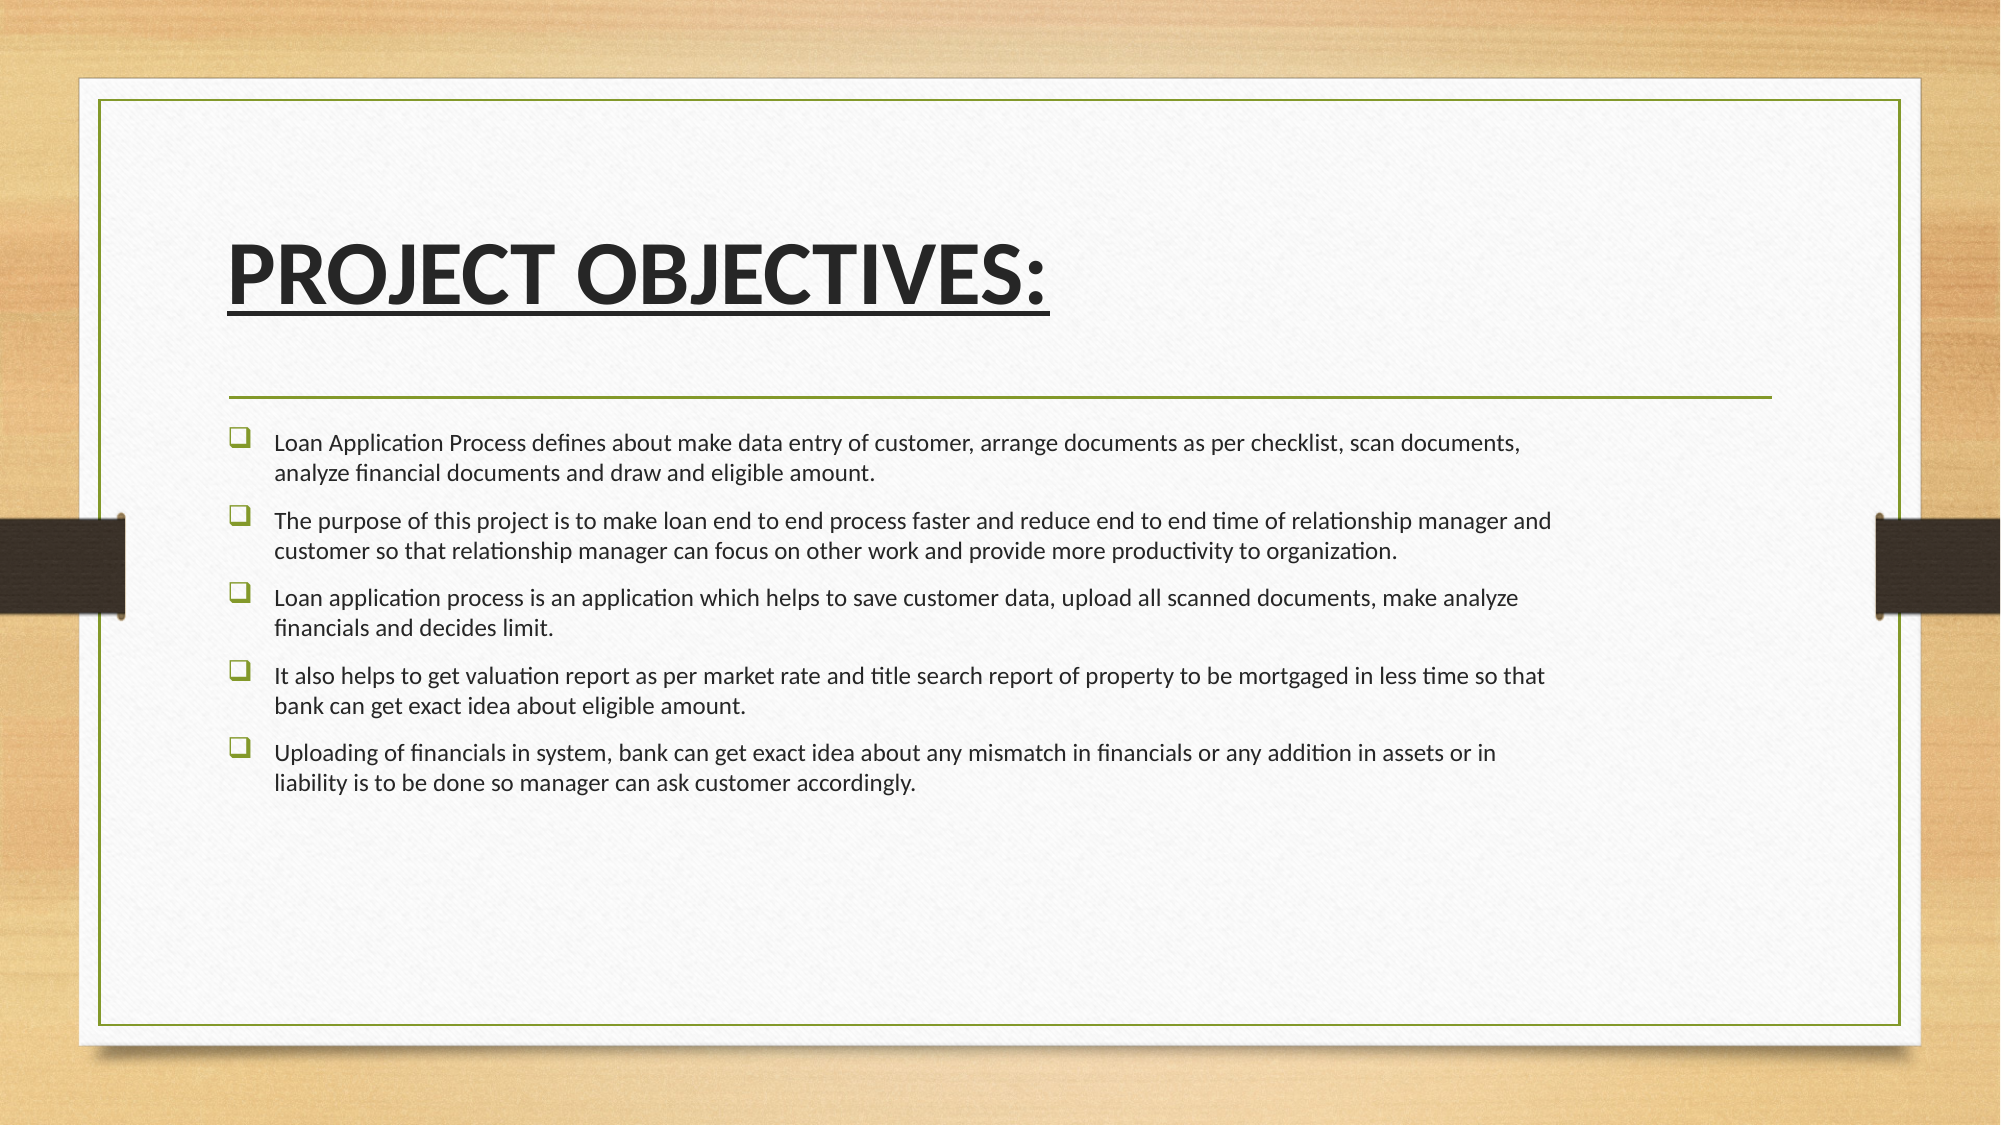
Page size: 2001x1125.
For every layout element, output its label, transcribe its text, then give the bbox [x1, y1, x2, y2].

picture [0, 0, 2001, 1125]
list Loan Application Process defines about make data entry of customer, arrange documents as per checklist, scan documents, analyze financial documents and draw and eligible amount. The purpose of this project is to make loan end to end process faster and reduce end to end time of relationship manager and customer so that relationship manager can focus on other work and provide more productivity to organization. Loan application process is an application which helps to save customer data, upload all scanned documents, make analyze financials and decides limit. It also helps to get valuation report as per market rate and title search report of property to be mortgaged in less time so that bank can get exact idea about eligible amount. Uploading of financials in system, bank can get exact idea about any mismatch in financials or any addition in assets or in liability is to be done so manager can ask customer accordingly. [212, 419, 1576, 948]
title PROJECT OBJECTIVES: [212, 161, 1788, 375]
